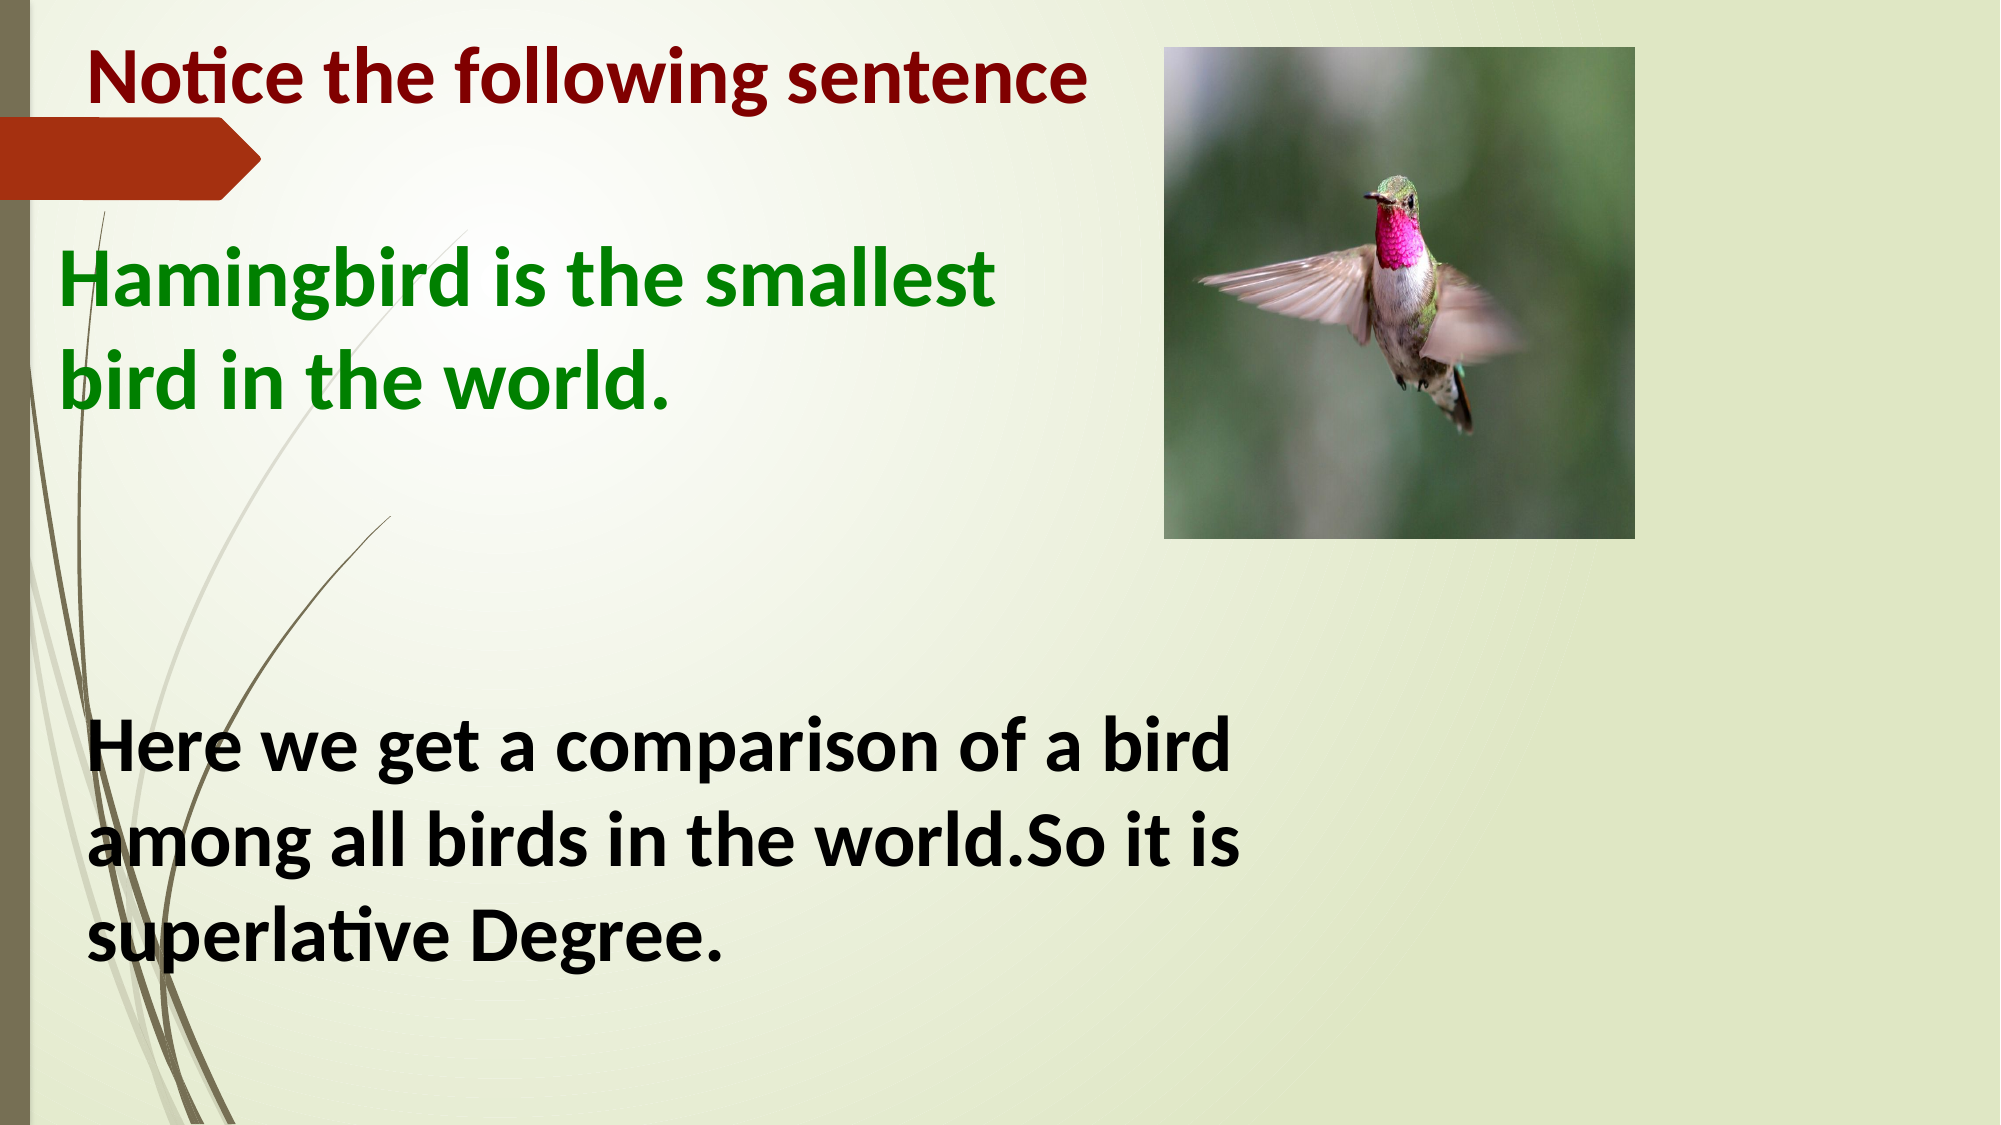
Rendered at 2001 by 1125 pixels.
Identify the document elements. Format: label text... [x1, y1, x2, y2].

text_box Hamingbird is the smallest bird in the world. [43, 214, 1030, 434]
text_box Here we get a comparison of a bird among all birds in the world.So it is superlative Degree. [71, 684, 1401, 985]
picture [1164, 47, 1635, 539]
text_box Notice the following sentence [71, 14, 1299, 128]
